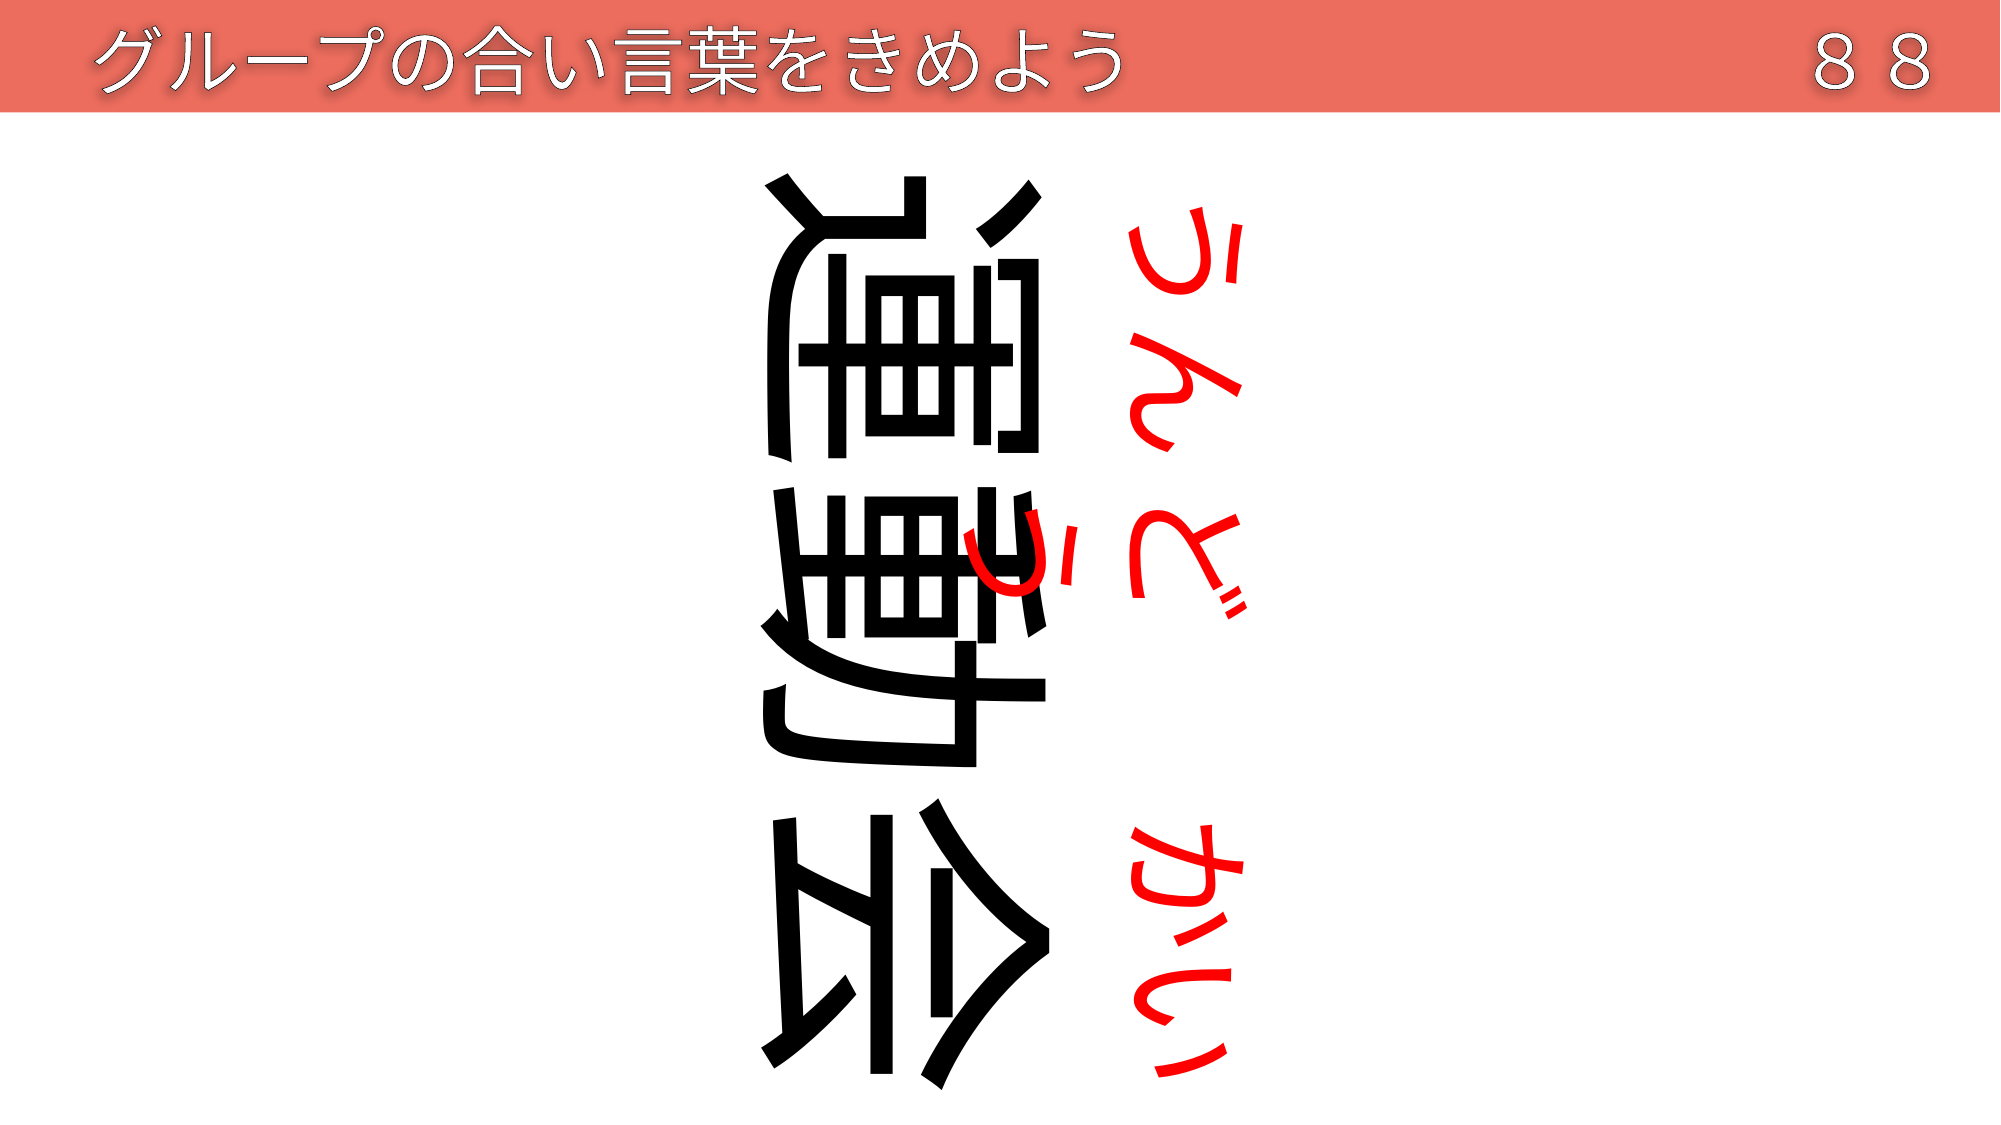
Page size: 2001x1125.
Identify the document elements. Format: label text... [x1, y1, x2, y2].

text_box かい [1083, 799, 1281, 1093]
text_box ８８ [1782, 6, 1963, 112]
text_box [0, 0, 2000, 113]
text_box グループの合い言葉をきめよう [75, 6, 1315, 112]
text_box どう [1083, 471, 1281, 764]
text_box 運動会 [698, 147, 1108, 1125]
text_box うん [1083, 170, 1281, 463]
